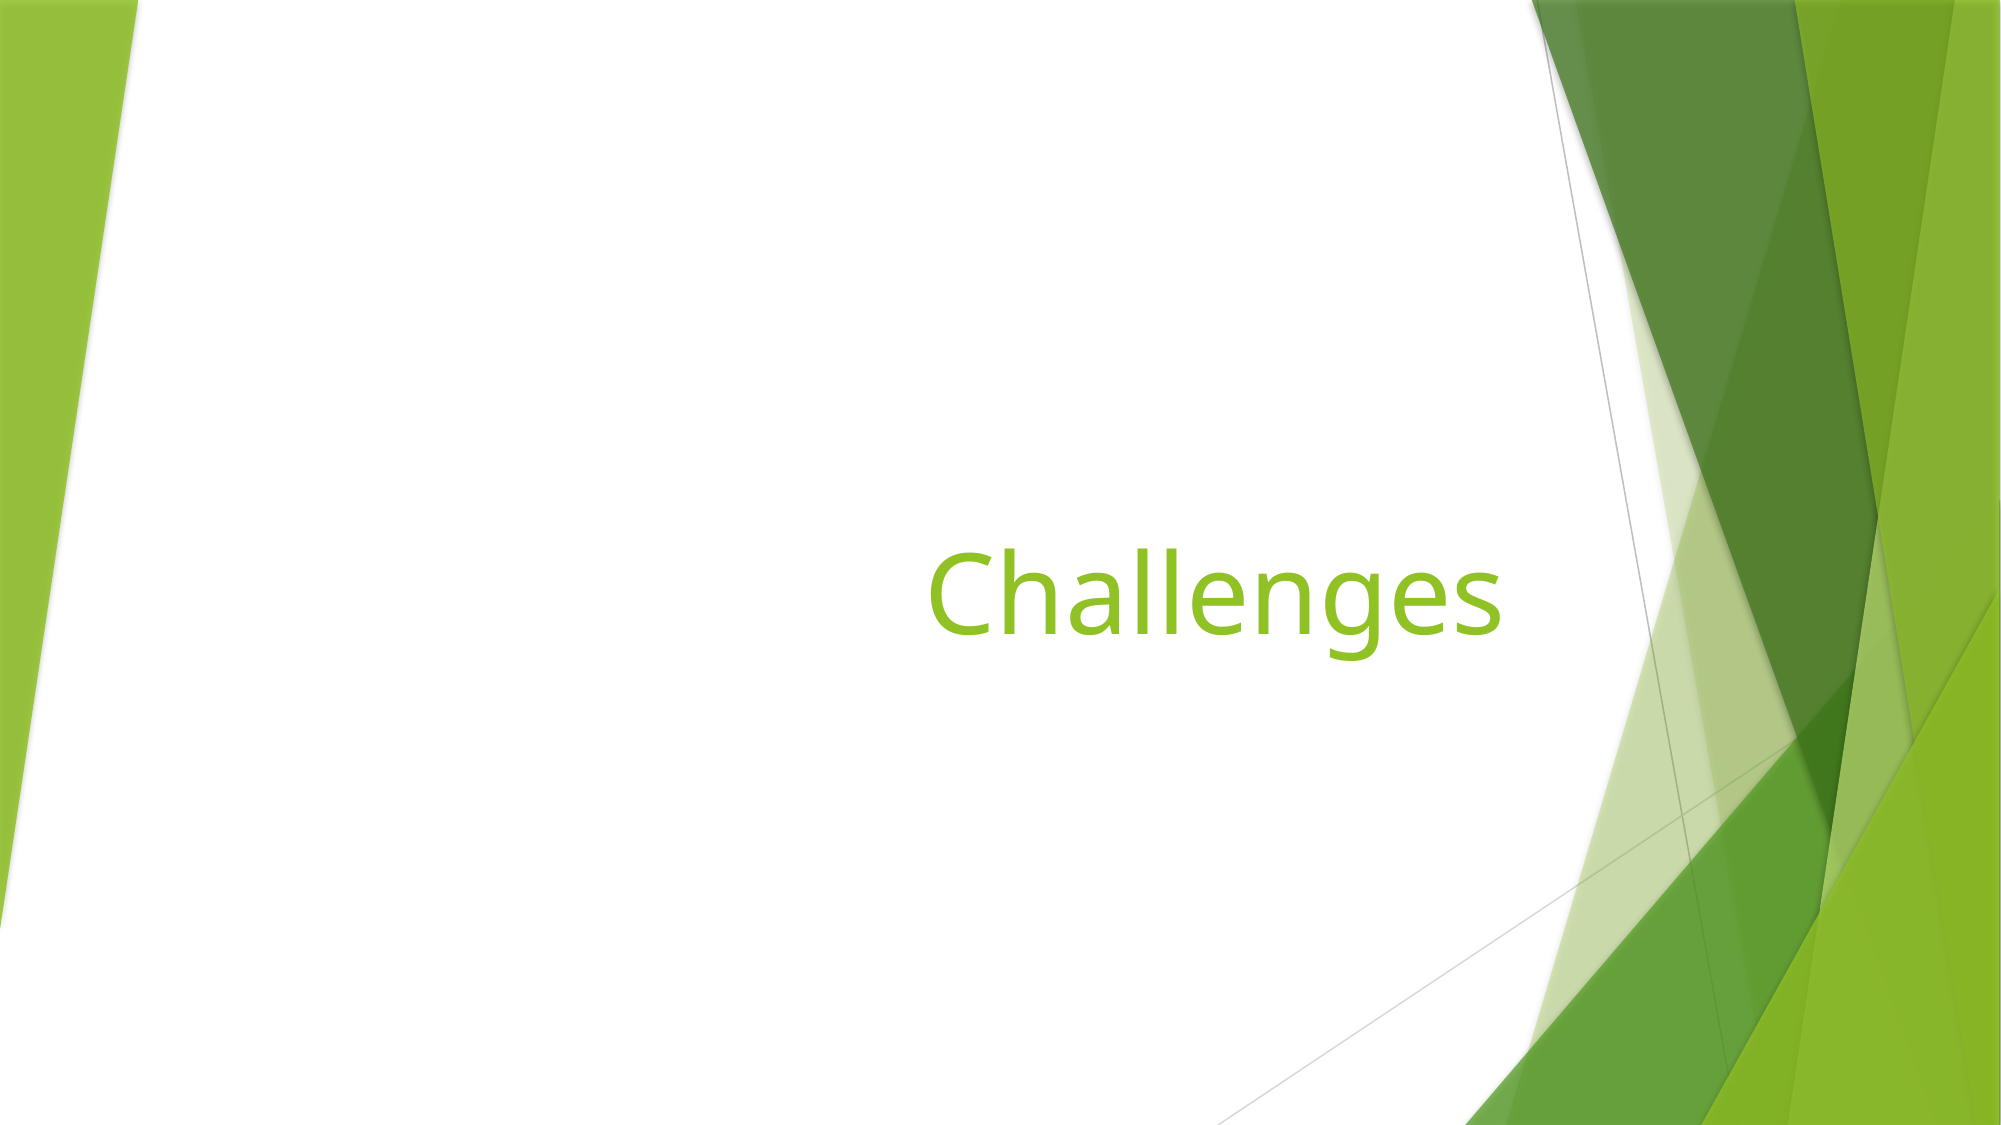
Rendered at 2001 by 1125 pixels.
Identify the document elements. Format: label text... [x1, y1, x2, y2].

title Challenges [247, 394, 1522, 665]
